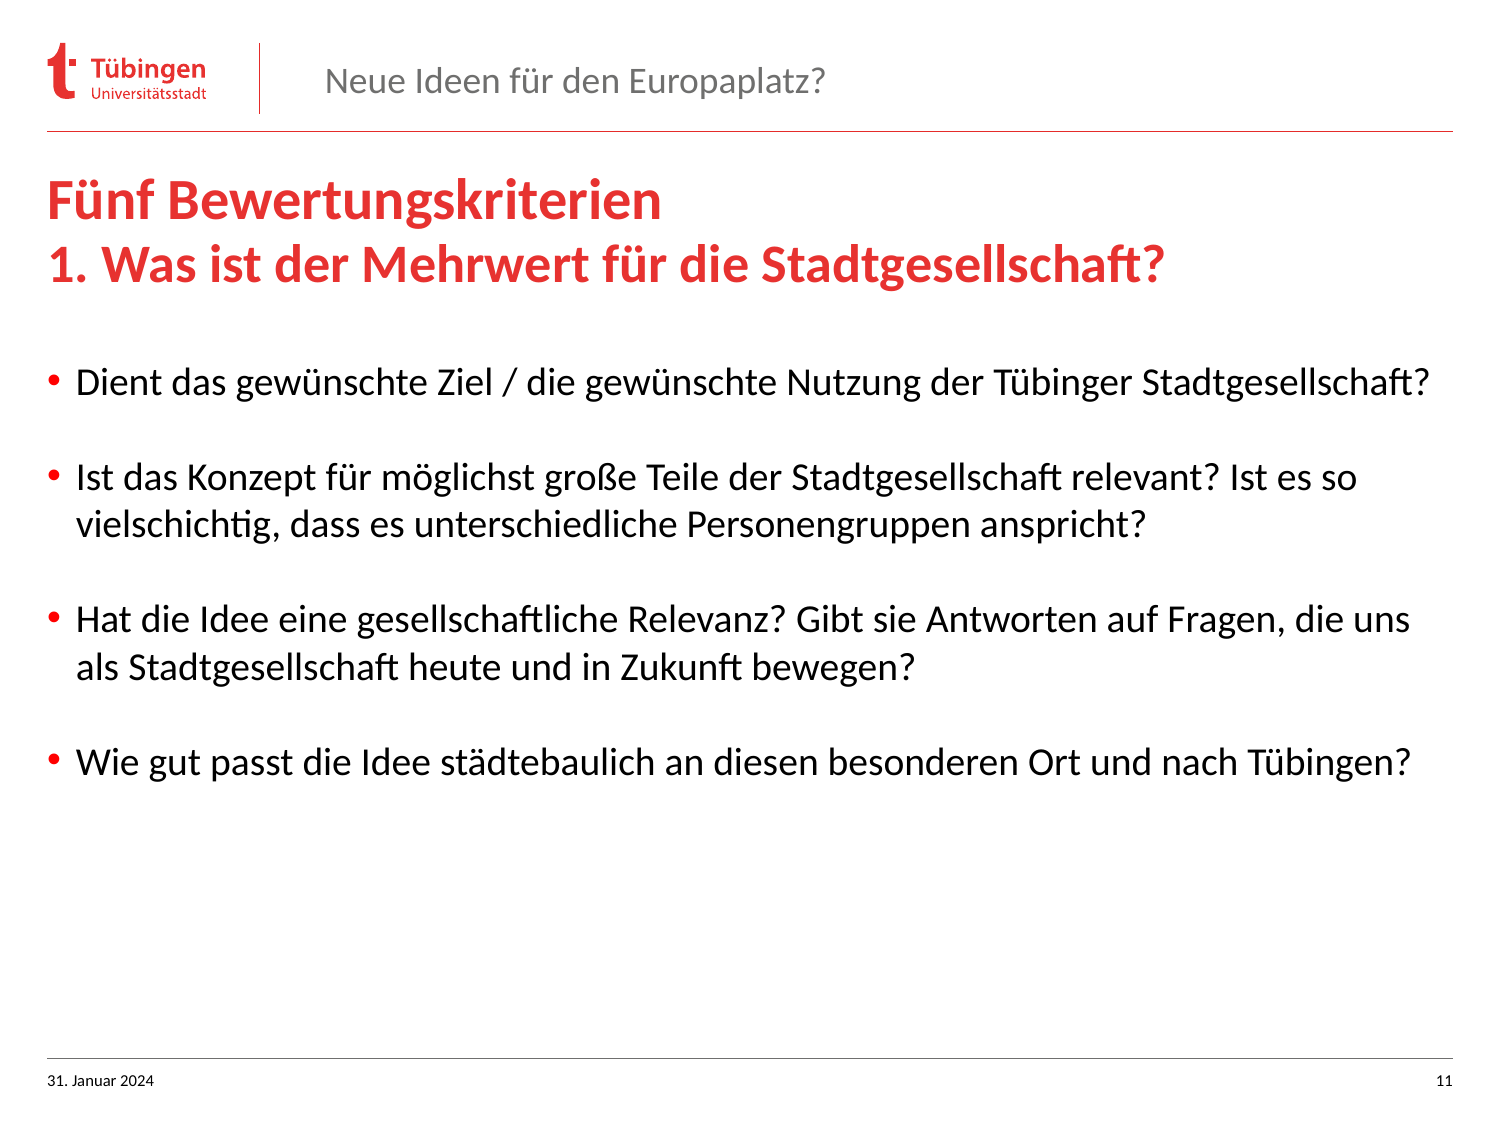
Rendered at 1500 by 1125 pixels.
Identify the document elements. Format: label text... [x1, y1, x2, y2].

footer Neue Ideen für den Europaplatz? [324, 42, 1453, 114]
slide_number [47, 1064, 302, 1094]
list Dient das gewünschte Ziel / die gewünschte Nutzung der Tübinger Stadtgesellschaft? Ist das Konzept für möglichst große Teile der Stadtgesellschaft relevant? Ist es so vielschichtig, dass es unterschiedliche Personengruppen anspricht? Hat die Idee eine gesellschaftliche Relevanz? Gibt sie Antworten auf Fragen, die uns als Stadtgesellschaft heute und in Zukunft bewegen? Wie gut passt die Idee städtebaulich an diesen besonderen Ort und nach Tübingen? [47, 355, 1453, 1030]
title Fünf Bewertungskriterien 1. Was ist der Mehrwert für die Stadtgesellschaft? [47, 166, 1453, 303]
slide_number 11 [1370, 1064, 1453, 1094]
